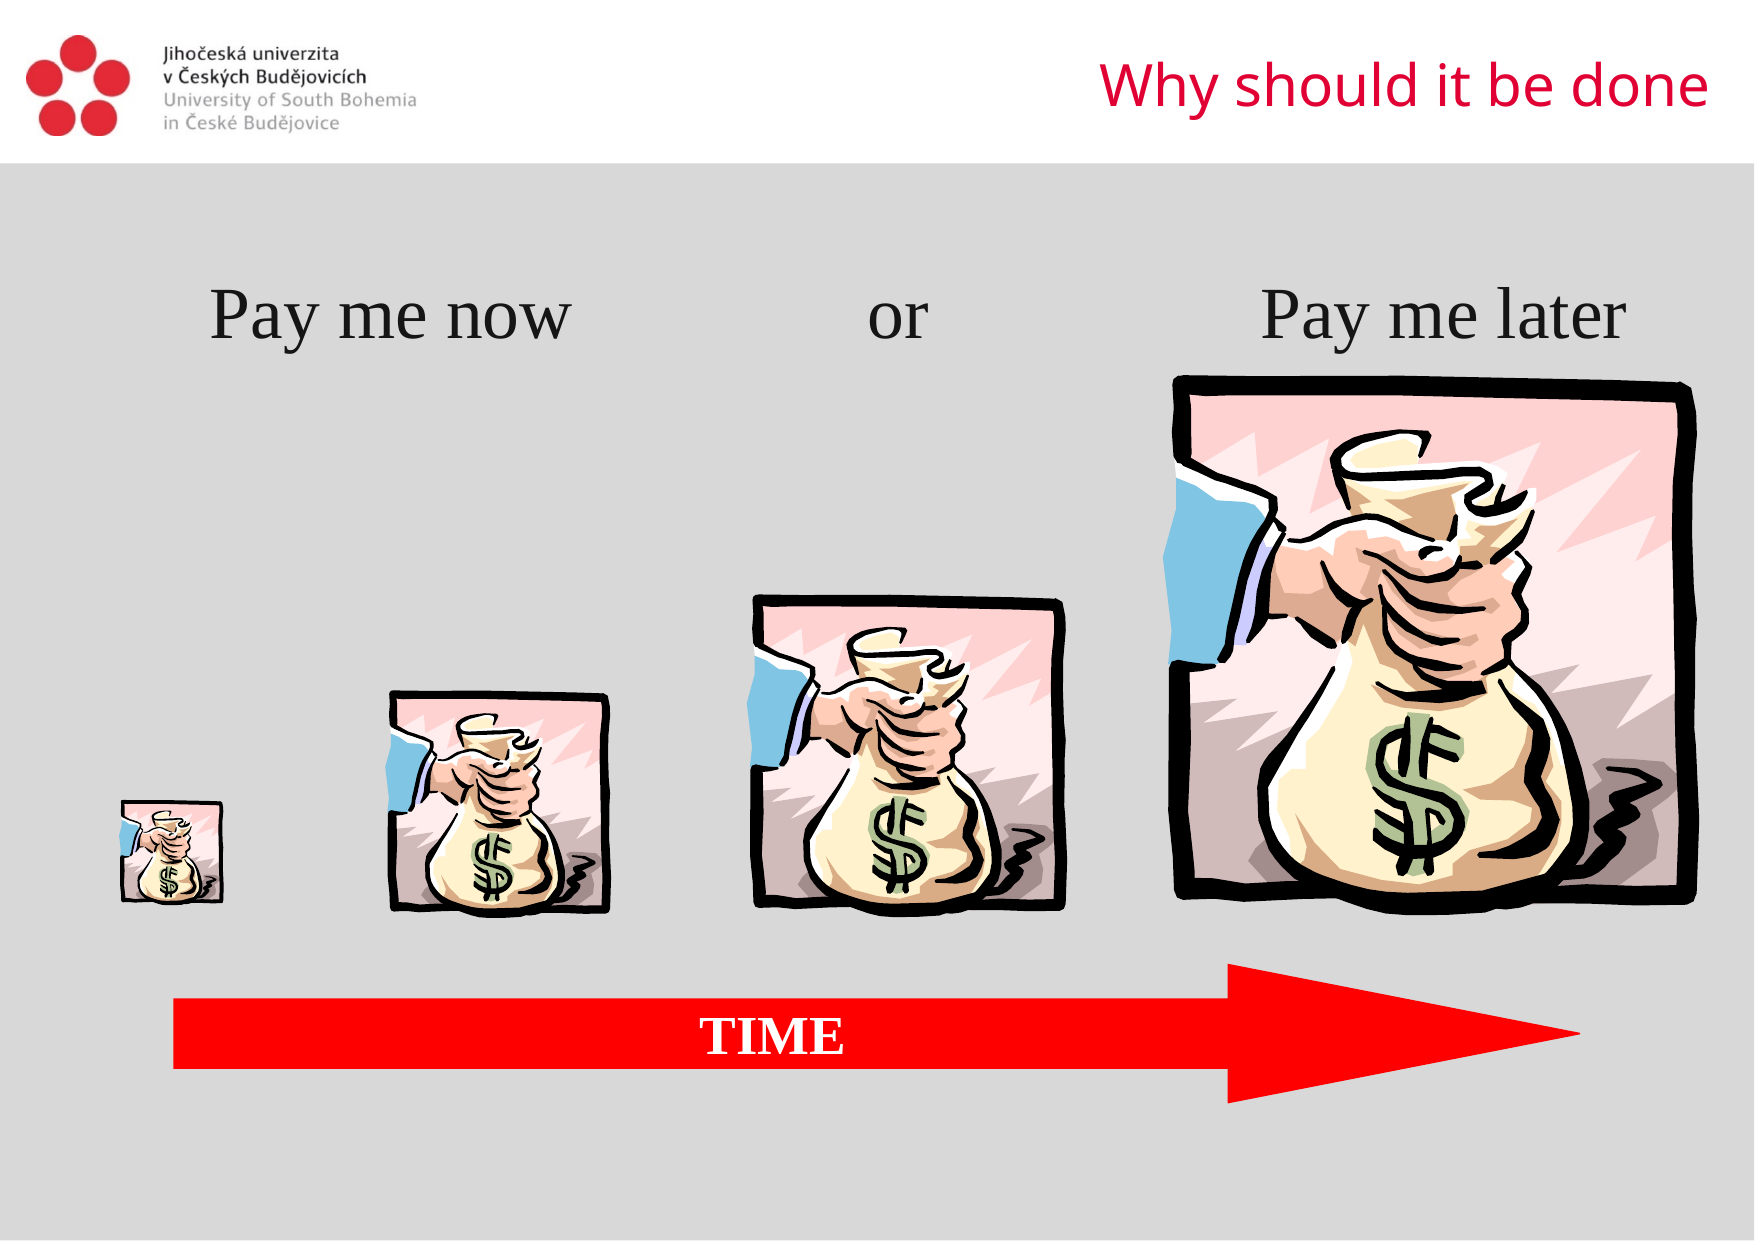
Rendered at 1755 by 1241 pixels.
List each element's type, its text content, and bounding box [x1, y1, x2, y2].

picture [746, 592, 1071, 921]
text_box [174, 999, 685, 1069]
picture [384, 688, 614, 921]
title Why should it be done [497, 23, 1726, 142]
picture [1162, 371, 1705, 921]
picture [118, 799, 225, 907]
text_box Pay me now or Pay me later [194, 257, 1646, 361]
text_box [862, 964, 1580, 1103]
picture [26, 35, 417, 136]
text_box TIME [685, 992, 862, 1074]
